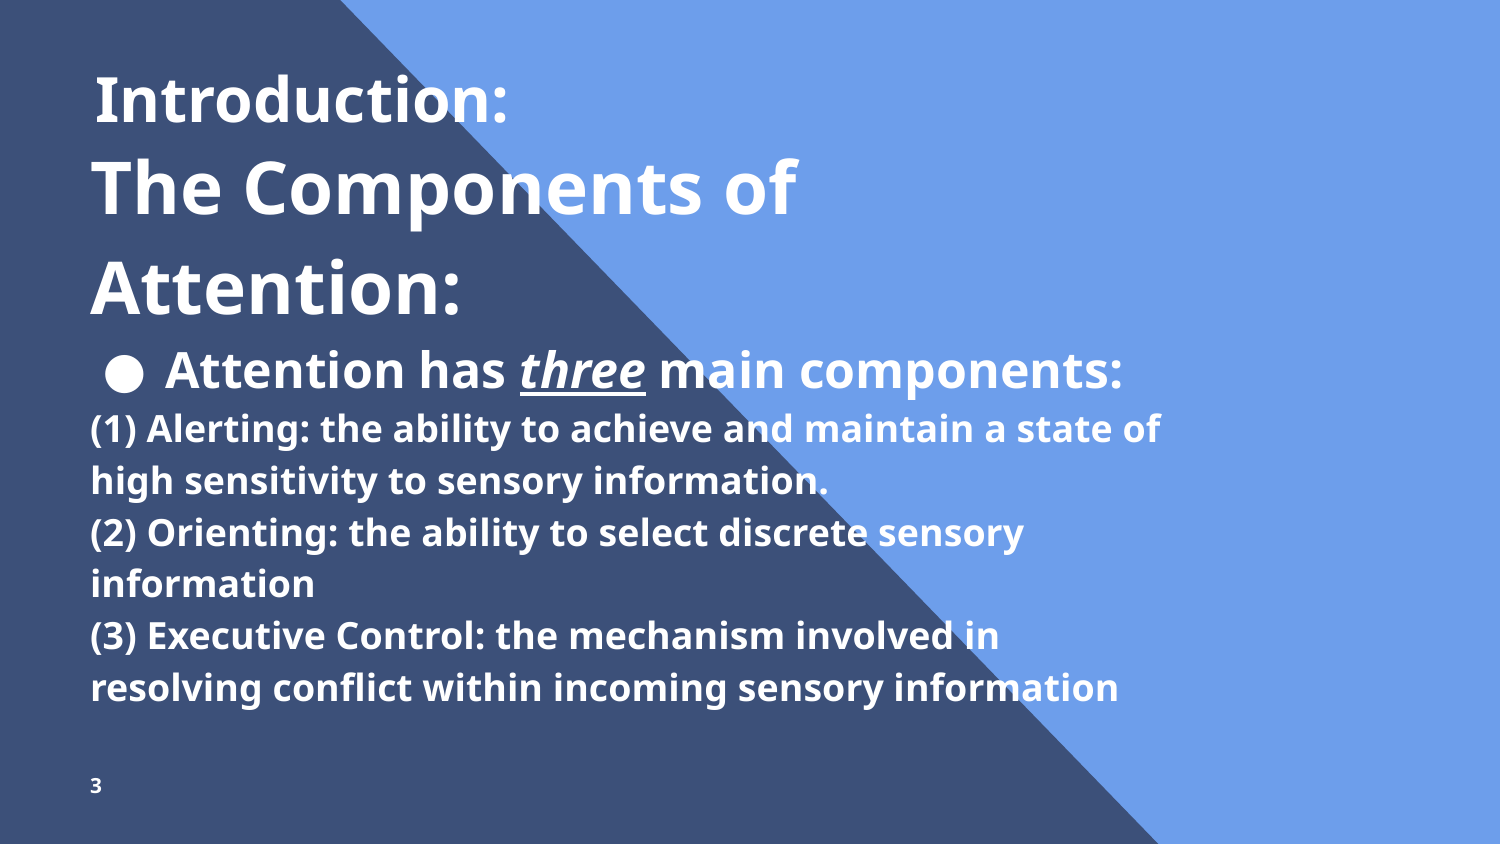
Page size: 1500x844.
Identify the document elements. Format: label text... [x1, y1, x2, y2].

slide_number ‹#› [75, 766, 165, 807]
title Introduction: [75, 39, 531, 195]
title The Components of Attention: Attention has three main components: (1) Alerting: the ability to achieve and maintain a state of high sensitivity to sensory information. (2) Orienting: the ability to select discrete sensory information (3) Executive Control: the mechanism involved in resolving conflict within incoming sensory information [75, 558, 1183, 724]
